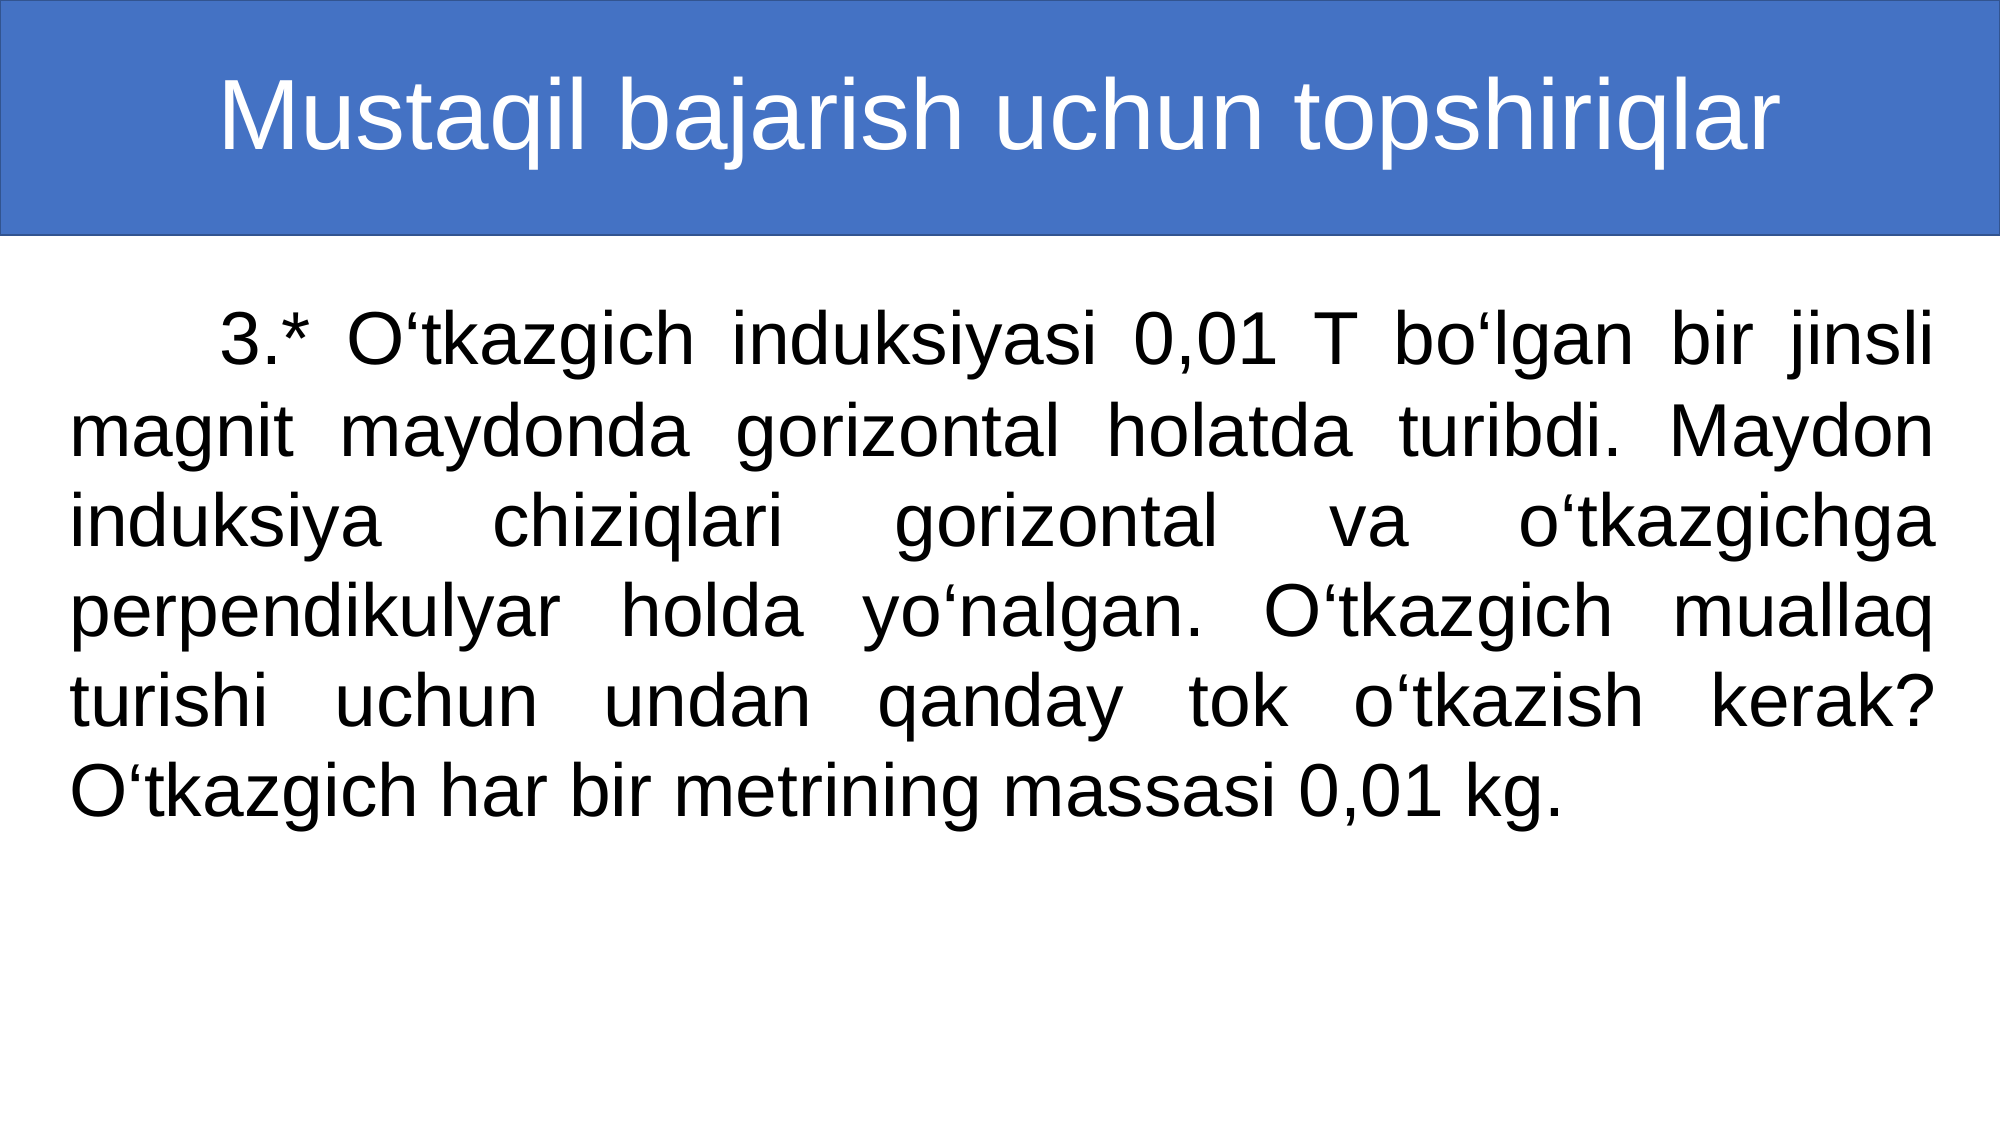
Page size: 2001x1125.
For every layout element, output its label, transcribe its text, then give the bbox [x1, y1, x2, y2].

title Mustaqil bajarish uchun topshiriqlar [0, 0, 2000, 236]
